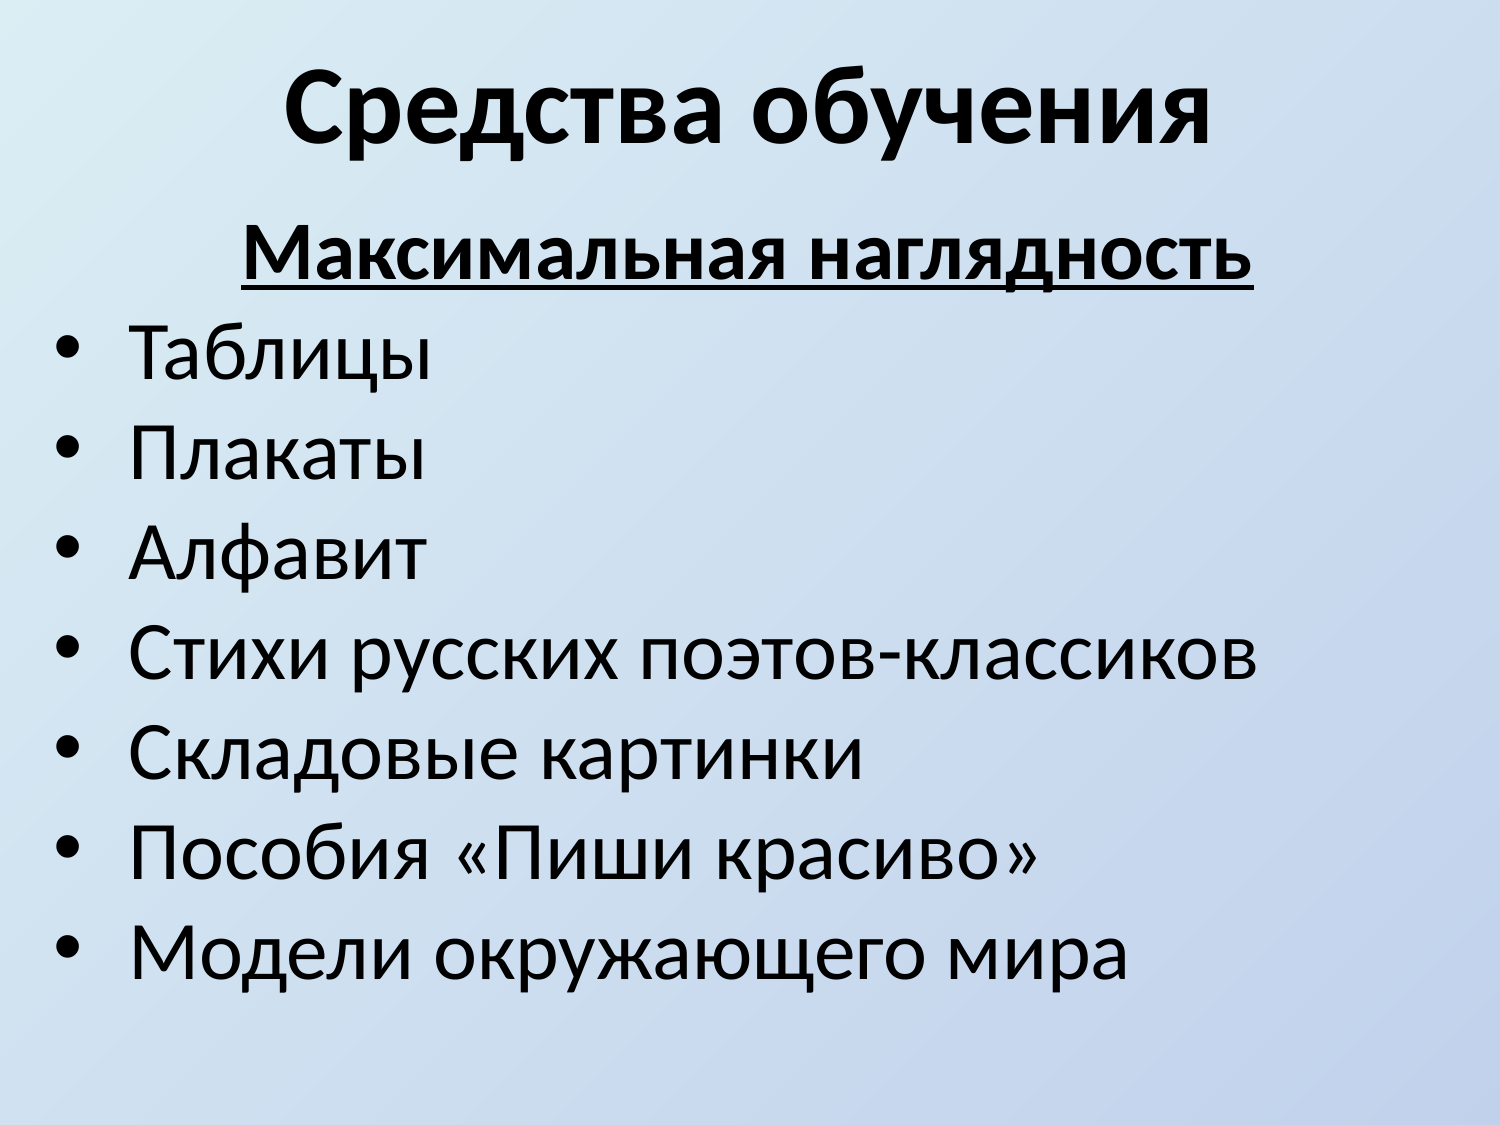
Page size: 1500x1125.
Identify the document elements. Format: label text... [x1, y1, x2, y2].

text_box Средства обучения [269, 24, 1231, 174]
text_box Максимальная наглядность Таблицы Плакаты Алфавит Стихи русских поэтов-классиков Складовые картинки Пособия «Пиши красиво» Модели окружающего мира [38, 188, 1457, 1004]
